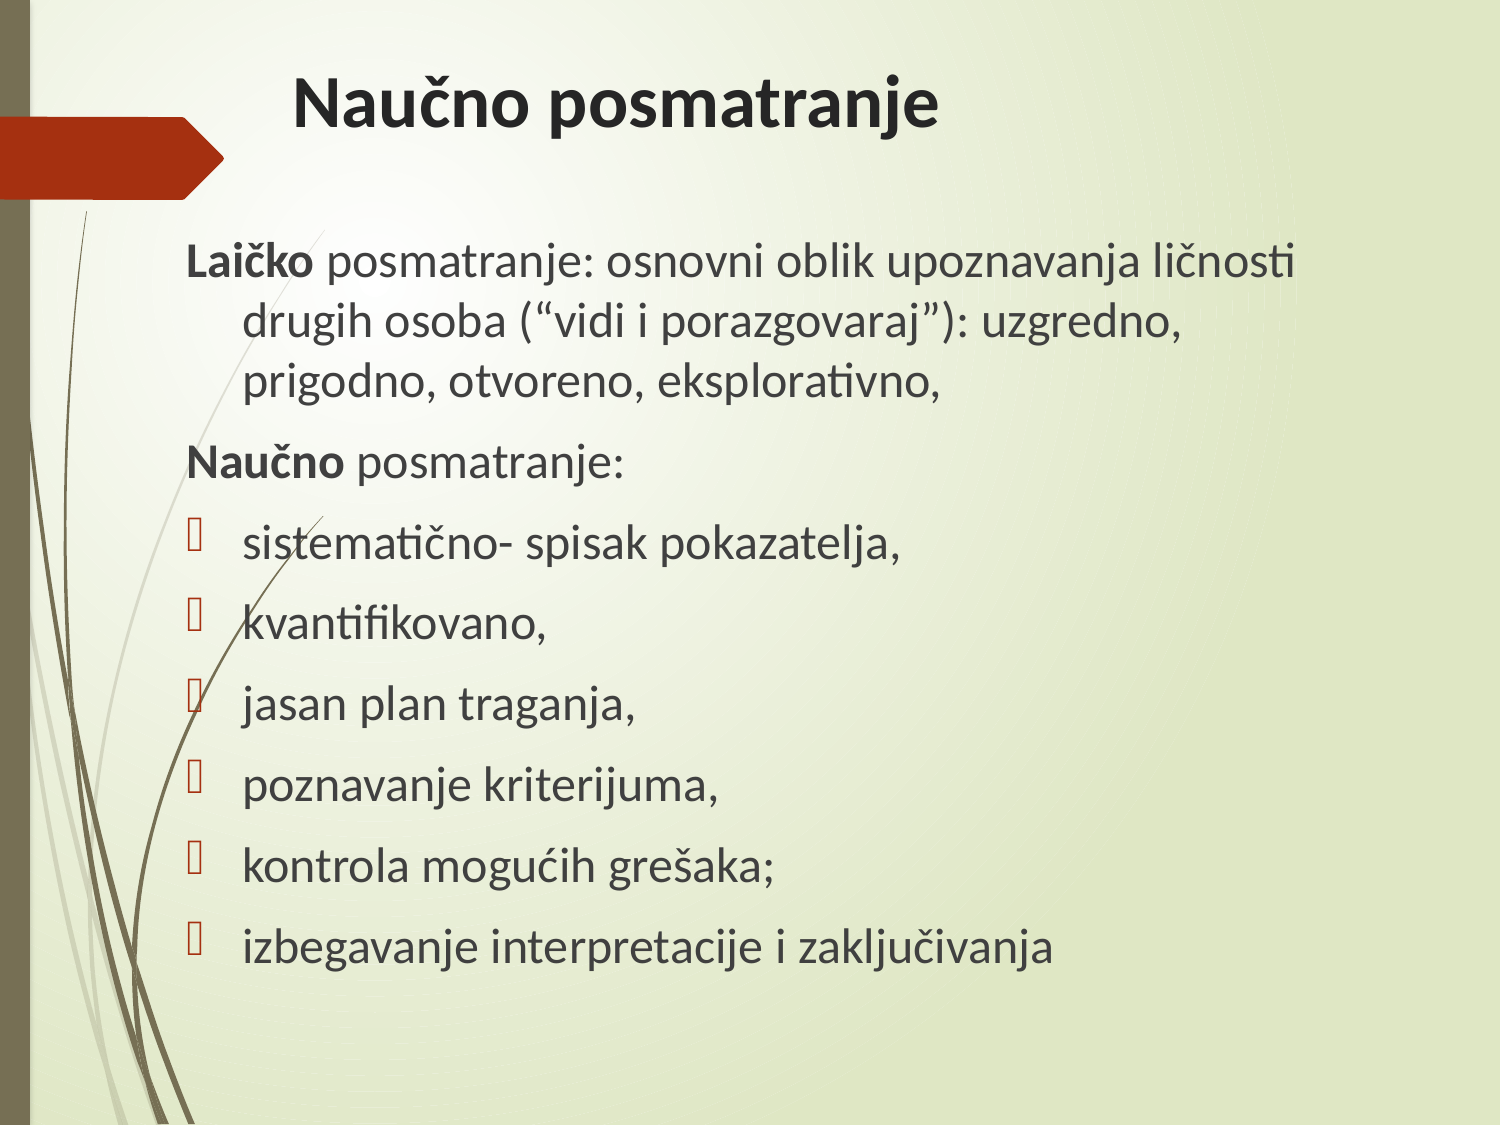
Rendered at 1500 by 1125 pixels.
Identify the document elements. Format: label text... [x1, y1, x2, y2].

title Naučno posmatranje [277, 45, 1425, 149]
list Laičko posmatranje: osnovni oblik upoznavanja ličnosti drugih osoba (“vidi i porazgovaraj”): uzgredno, prigodno, otvoreno, eksplorativno, Naučno posmatranje: sistematično- spisak pokazatelja, kvantifikovano, jasan plan traganja, poznavanje kriterijuma, kontrola mogućih grešaka; izbegavanje interpretacije i zaključivanja [171, 219, 1388, 1059]
